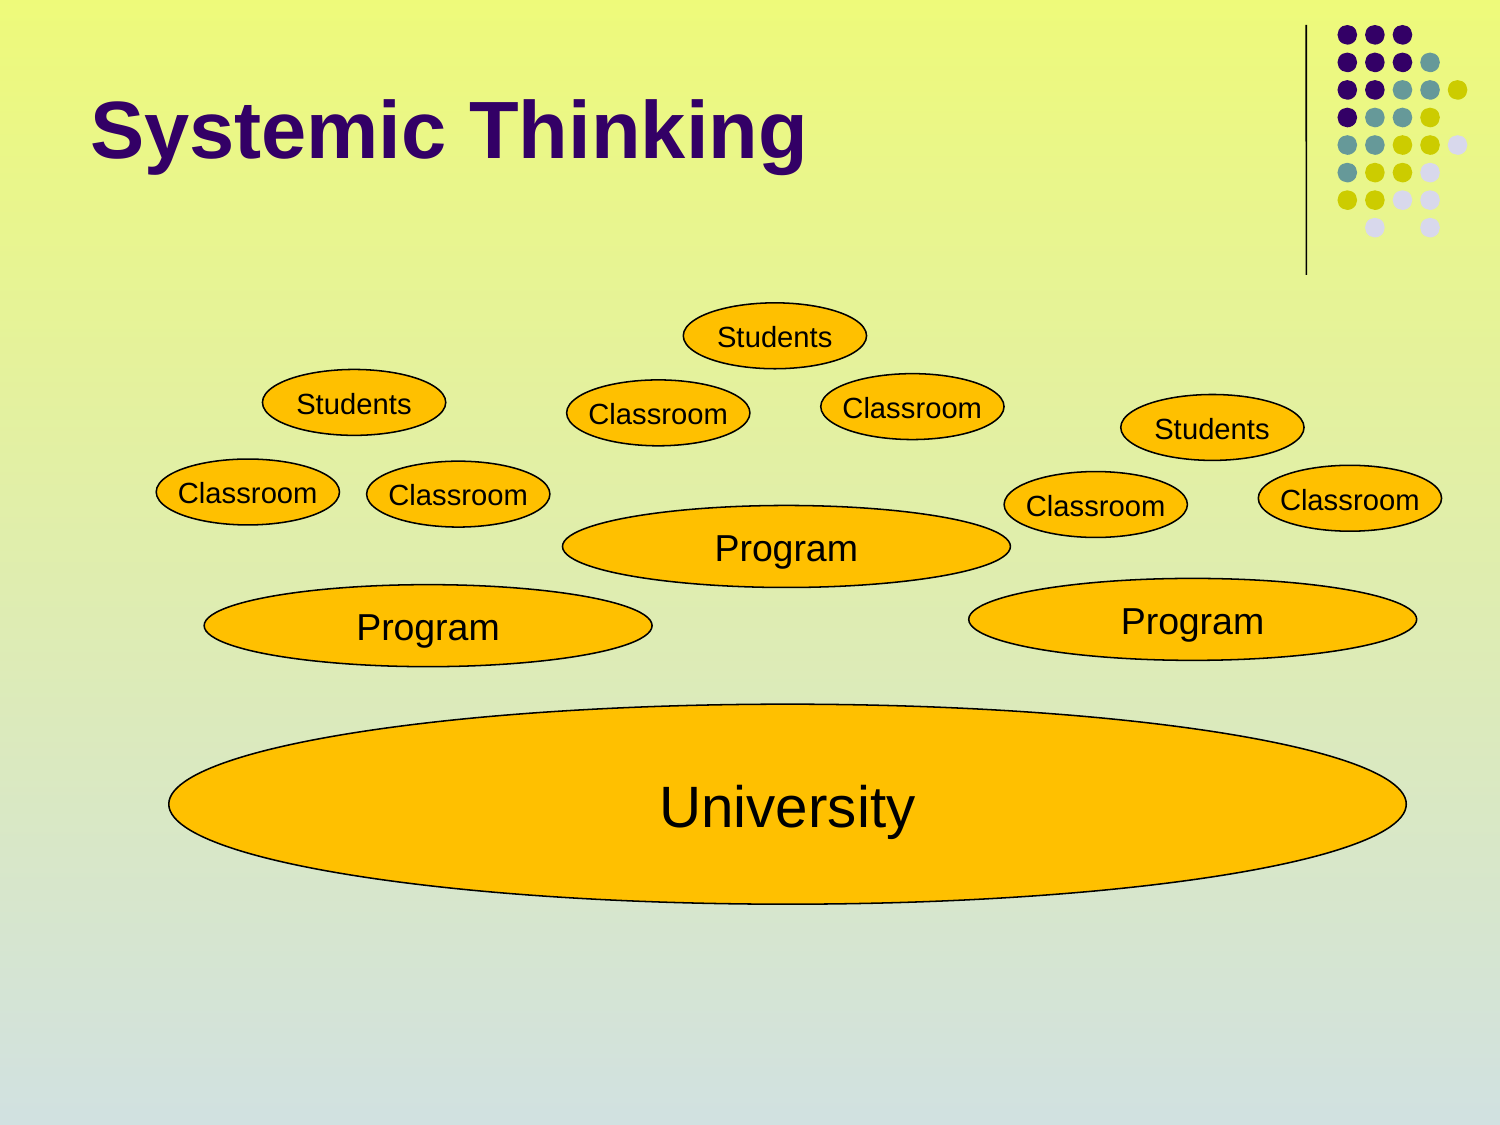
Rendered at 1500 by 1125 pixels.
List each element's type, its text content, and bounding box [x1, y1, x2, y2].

text_box Classroom [820, 373, 1005, 440]
text_box Program [204, 584, 653, 667]
text_box Program [968, 578, 1417, 661]
text_box Classroom [366, 461, 550, 528]
text_box Classroom [566, 379, 750, 446]
text_box Program [562, 505, 1011, 588]
title Systemic Thinking [74, 19, 1313, 233]
text_box Students [262, 369, 446, 436]
text_box Students [1120, 394, 1305, 461]
text_box Classroom [156, 459, 340, 525]
text_box Classroom [1258, 465, 1442, 532]
text_box Classroom [1004, 471, 1188, 538]
text_box Students [683, 302, 867, 369]
text_box University [168, 704, 1407, 905]
